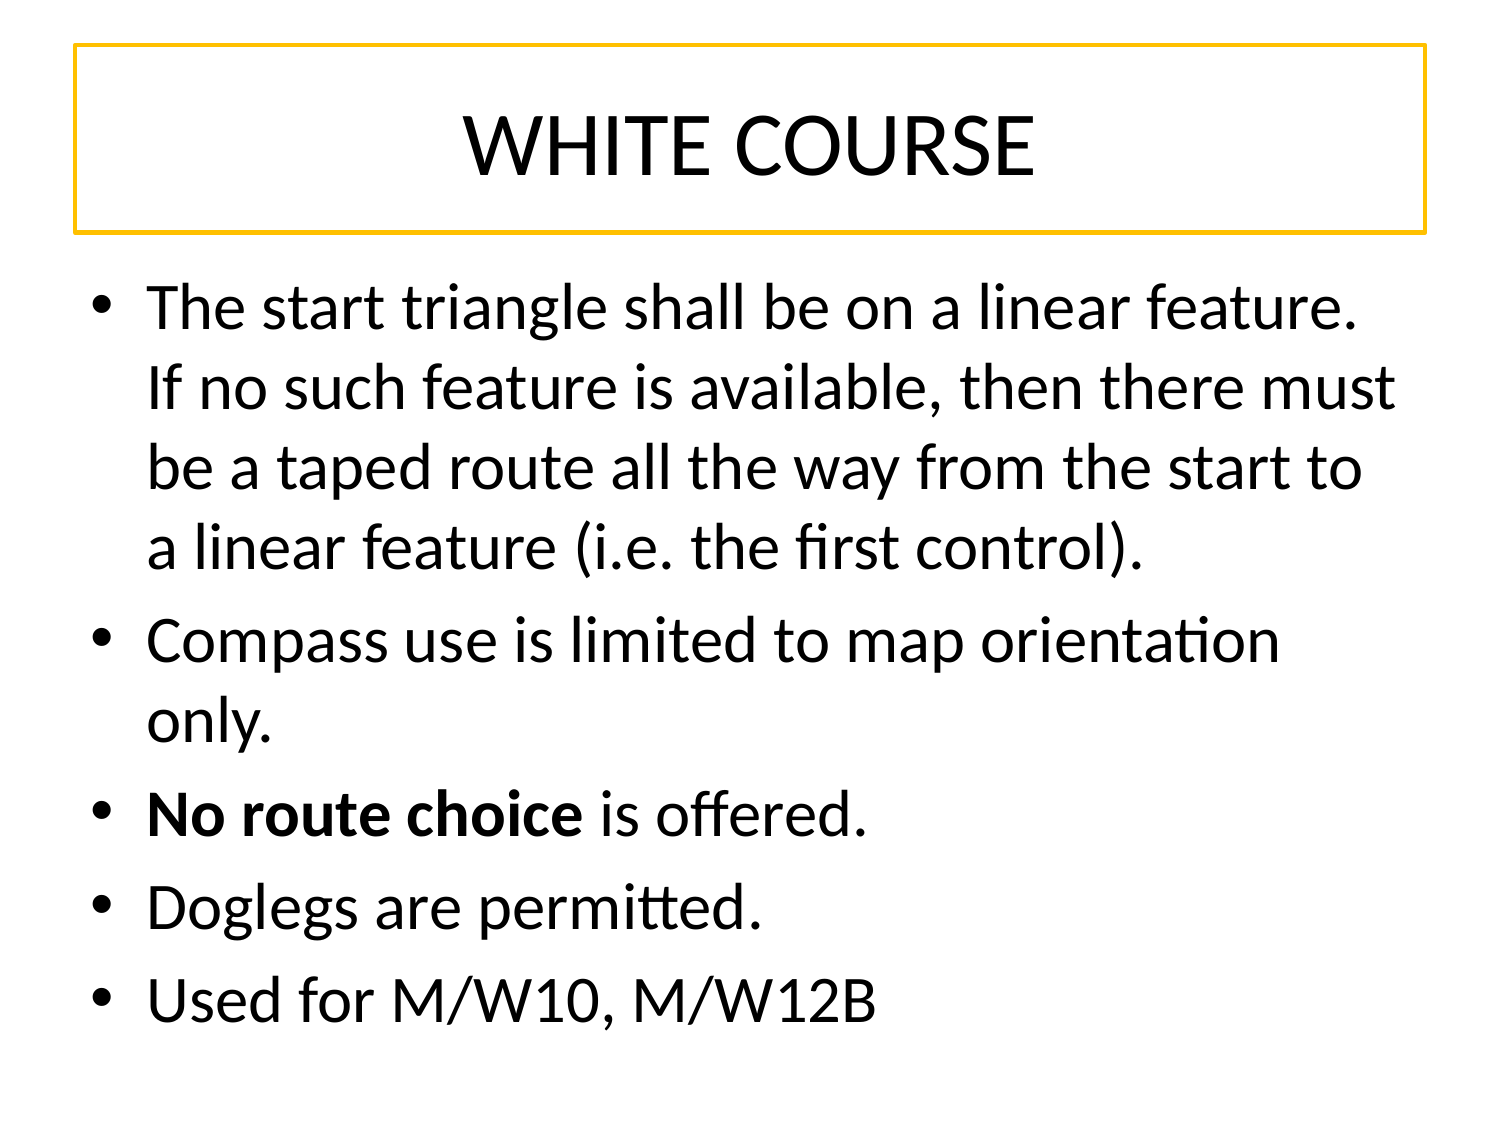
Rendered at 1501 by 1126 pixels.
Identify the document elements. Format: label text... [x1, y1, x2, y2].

title WHITE COURSE [75, 45, 1426, 233]
list The start triangle shall be on a linear feature. If no such feature is available, then there must be a taped route all the way from the start to a linear feature (i.e. the first control). Compass use is limited to map orientation only. No route choice is offered. Doglegs are permitted. Used for M/W10, M/W12B [75, 255, 1426, 1106]
